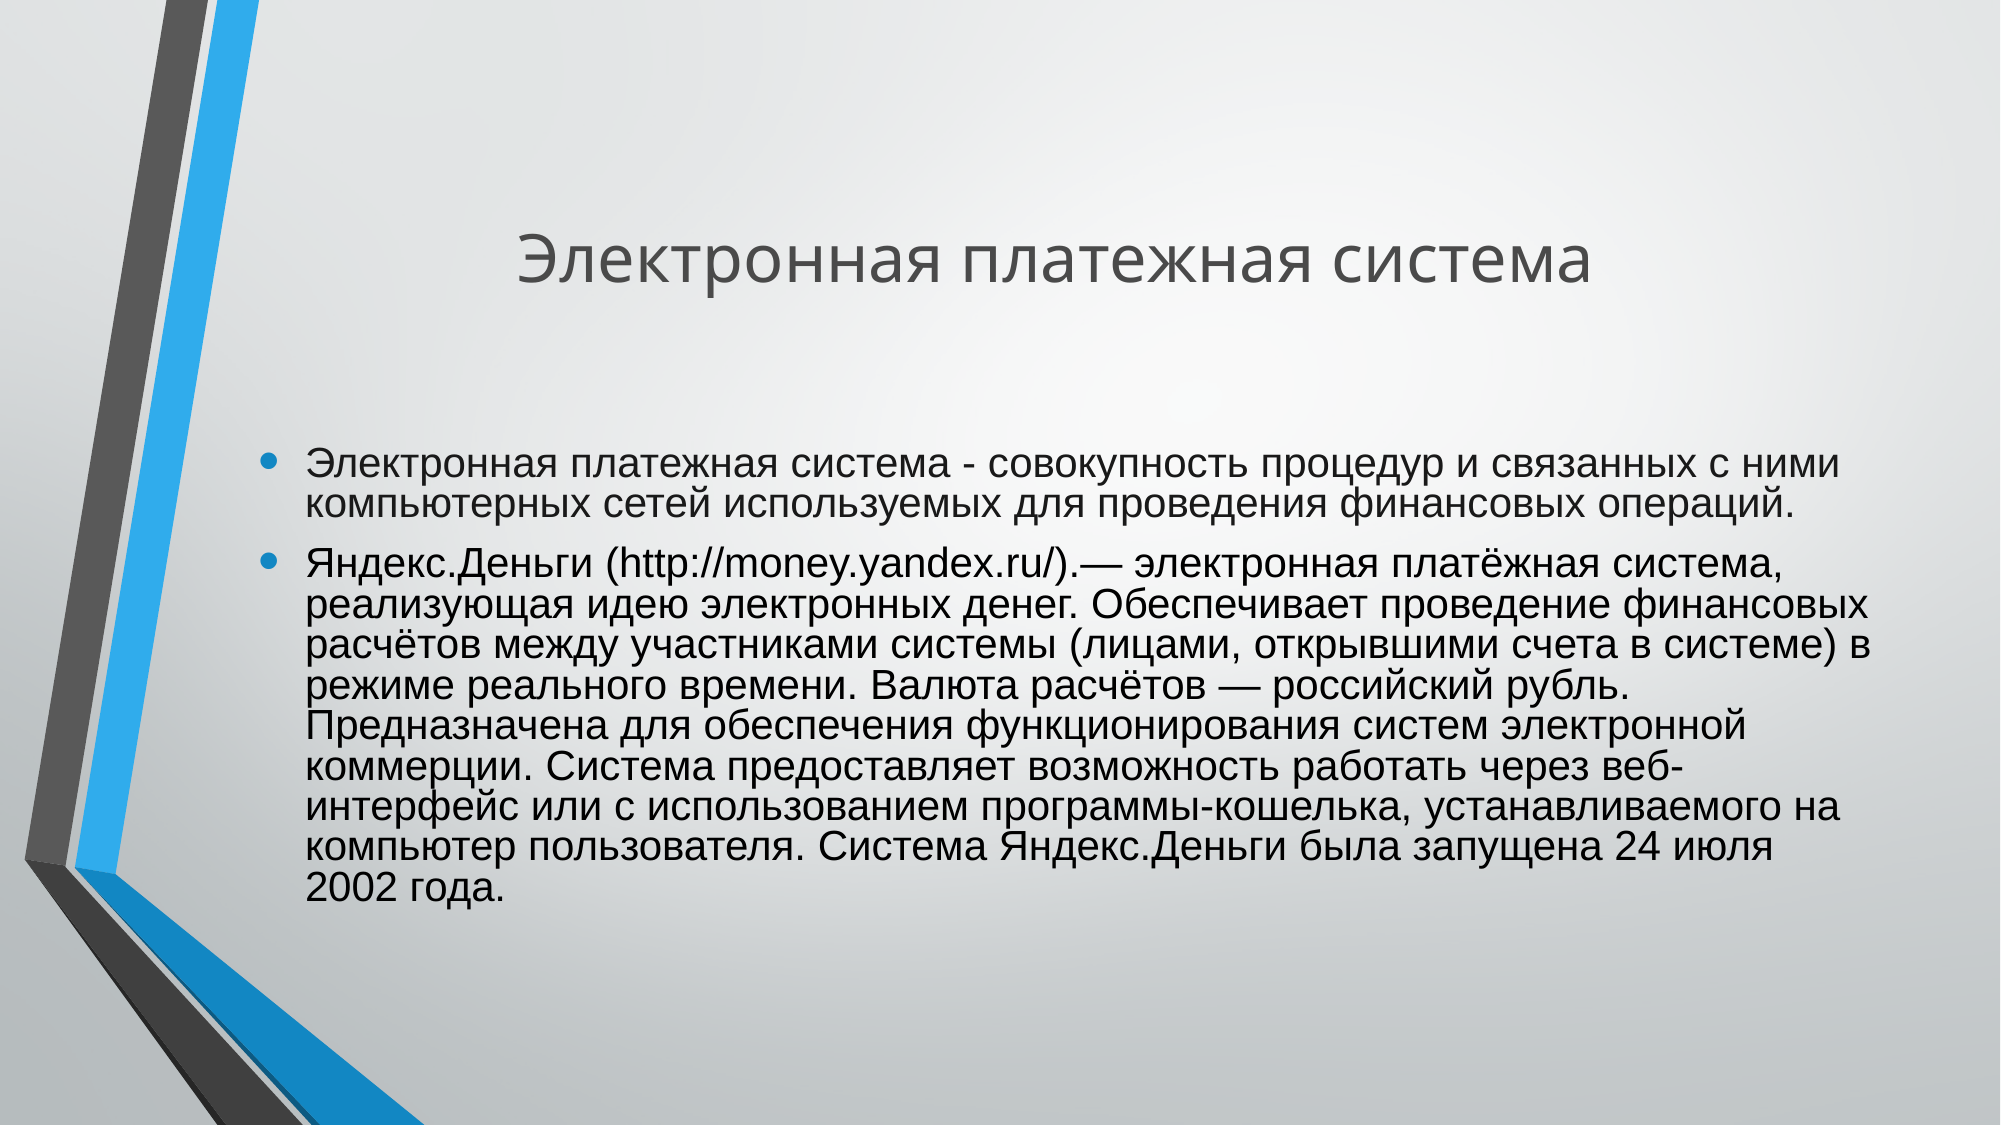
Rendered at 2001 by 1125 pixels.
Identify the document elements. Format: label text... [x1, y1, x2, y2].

list Электронная платежная система - совокупность процедур и связанных с ними компьютерных сетей используемых для проведения финансовых операций. Яндекс.Деньги (http://money.yandex.ru/).— электронная платёжная система, реализующая идею электронных денег. Обеспечивает проведение финансовых расчётов между участниками системы (лицами, открывшими счета в системе) в режиме реального времени. Валюта расчётов — российский рубль. Предназначена для обеспечения функционирования систем электронной коммерции. Система предоставляет возможность работать через веб-интерфейс или с использованием программы-кошелька, устанавливаемого на компьютер пользователя. Система Яндекс.Деньги была запущена 24 июля 2002 года. [243, 437, 1887, 950]
title Электронная платежная система [243, 112, 1887, 400]
